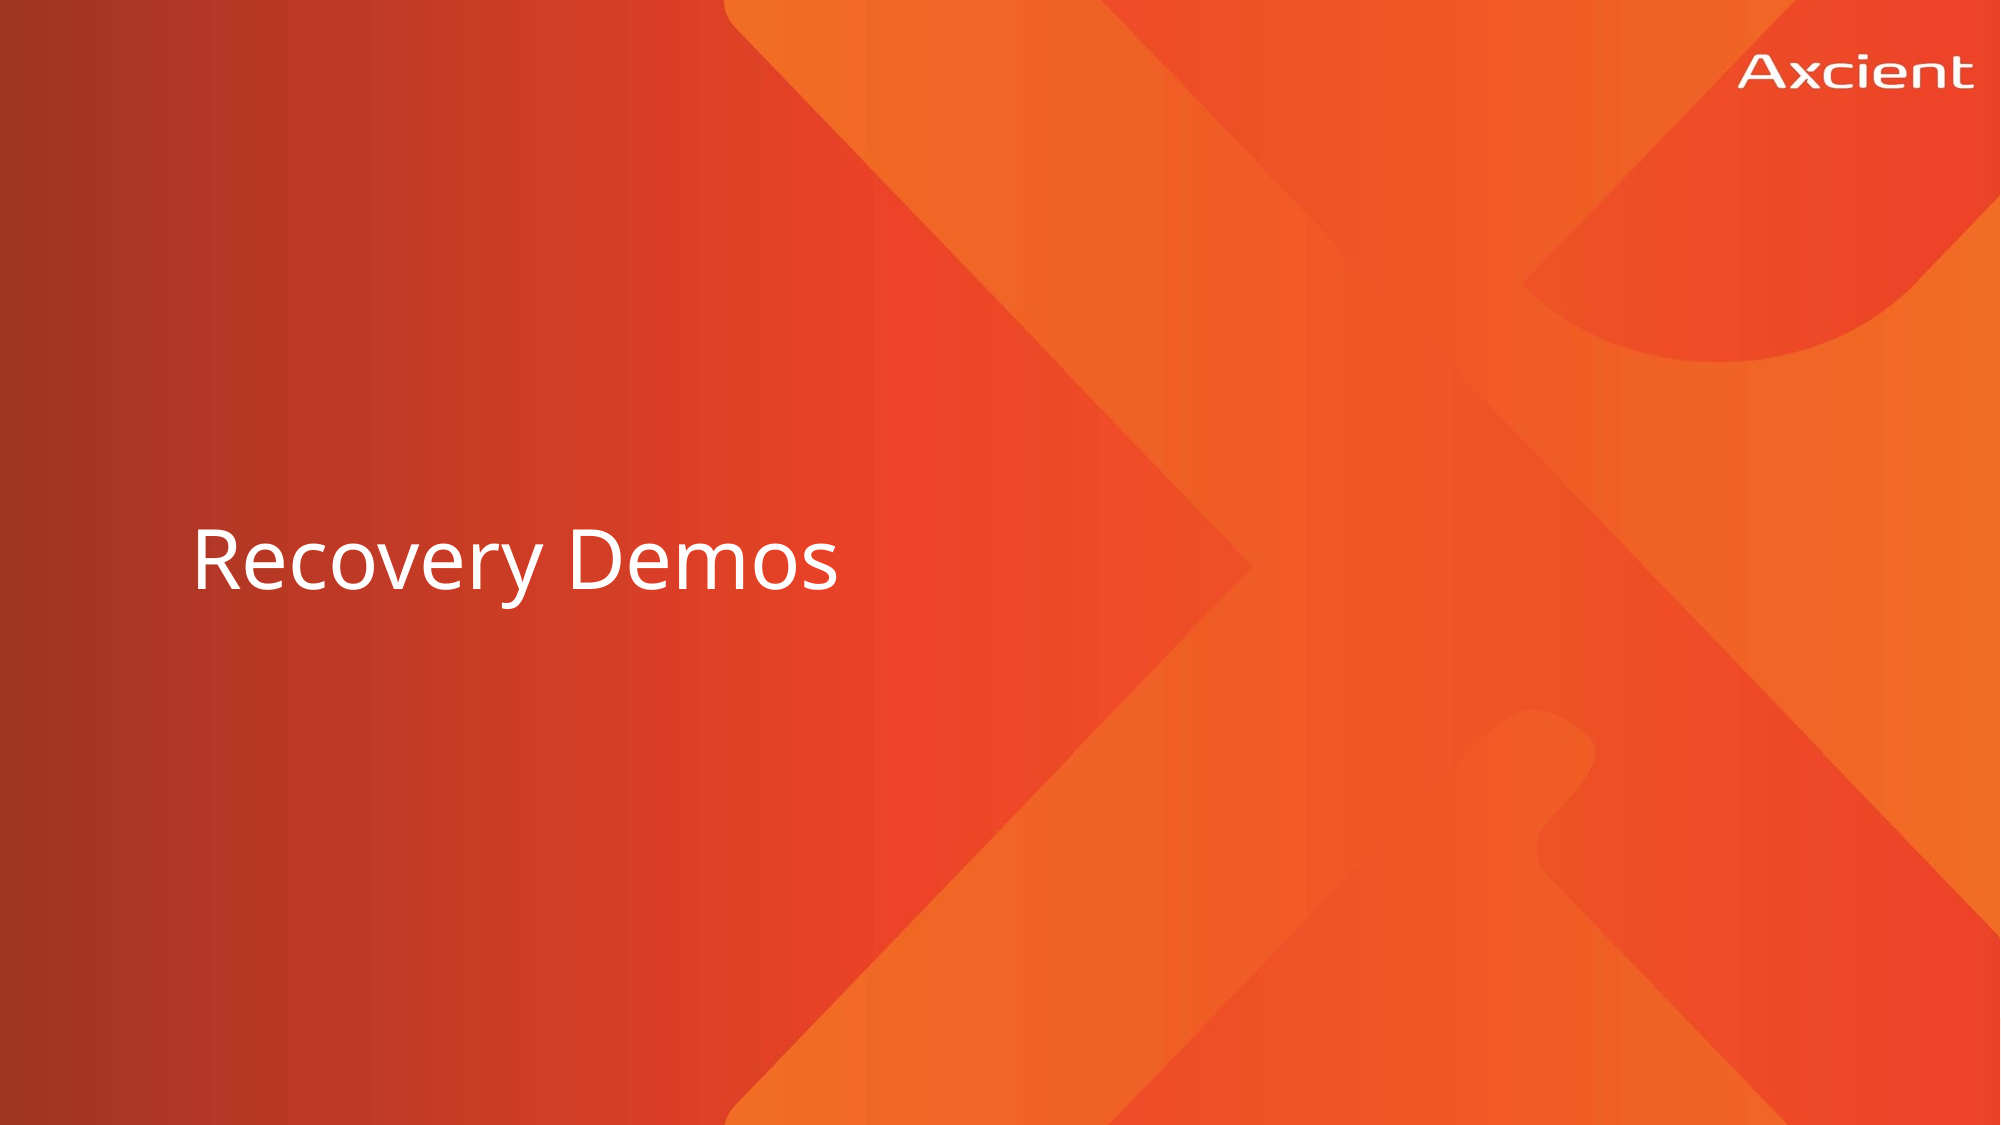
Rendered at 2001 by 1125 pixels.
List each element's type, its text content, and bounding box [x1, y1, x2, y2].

picture [0, 0, 2001, 1125]
title Recovery Demos [0, 388, 1093, 615]
